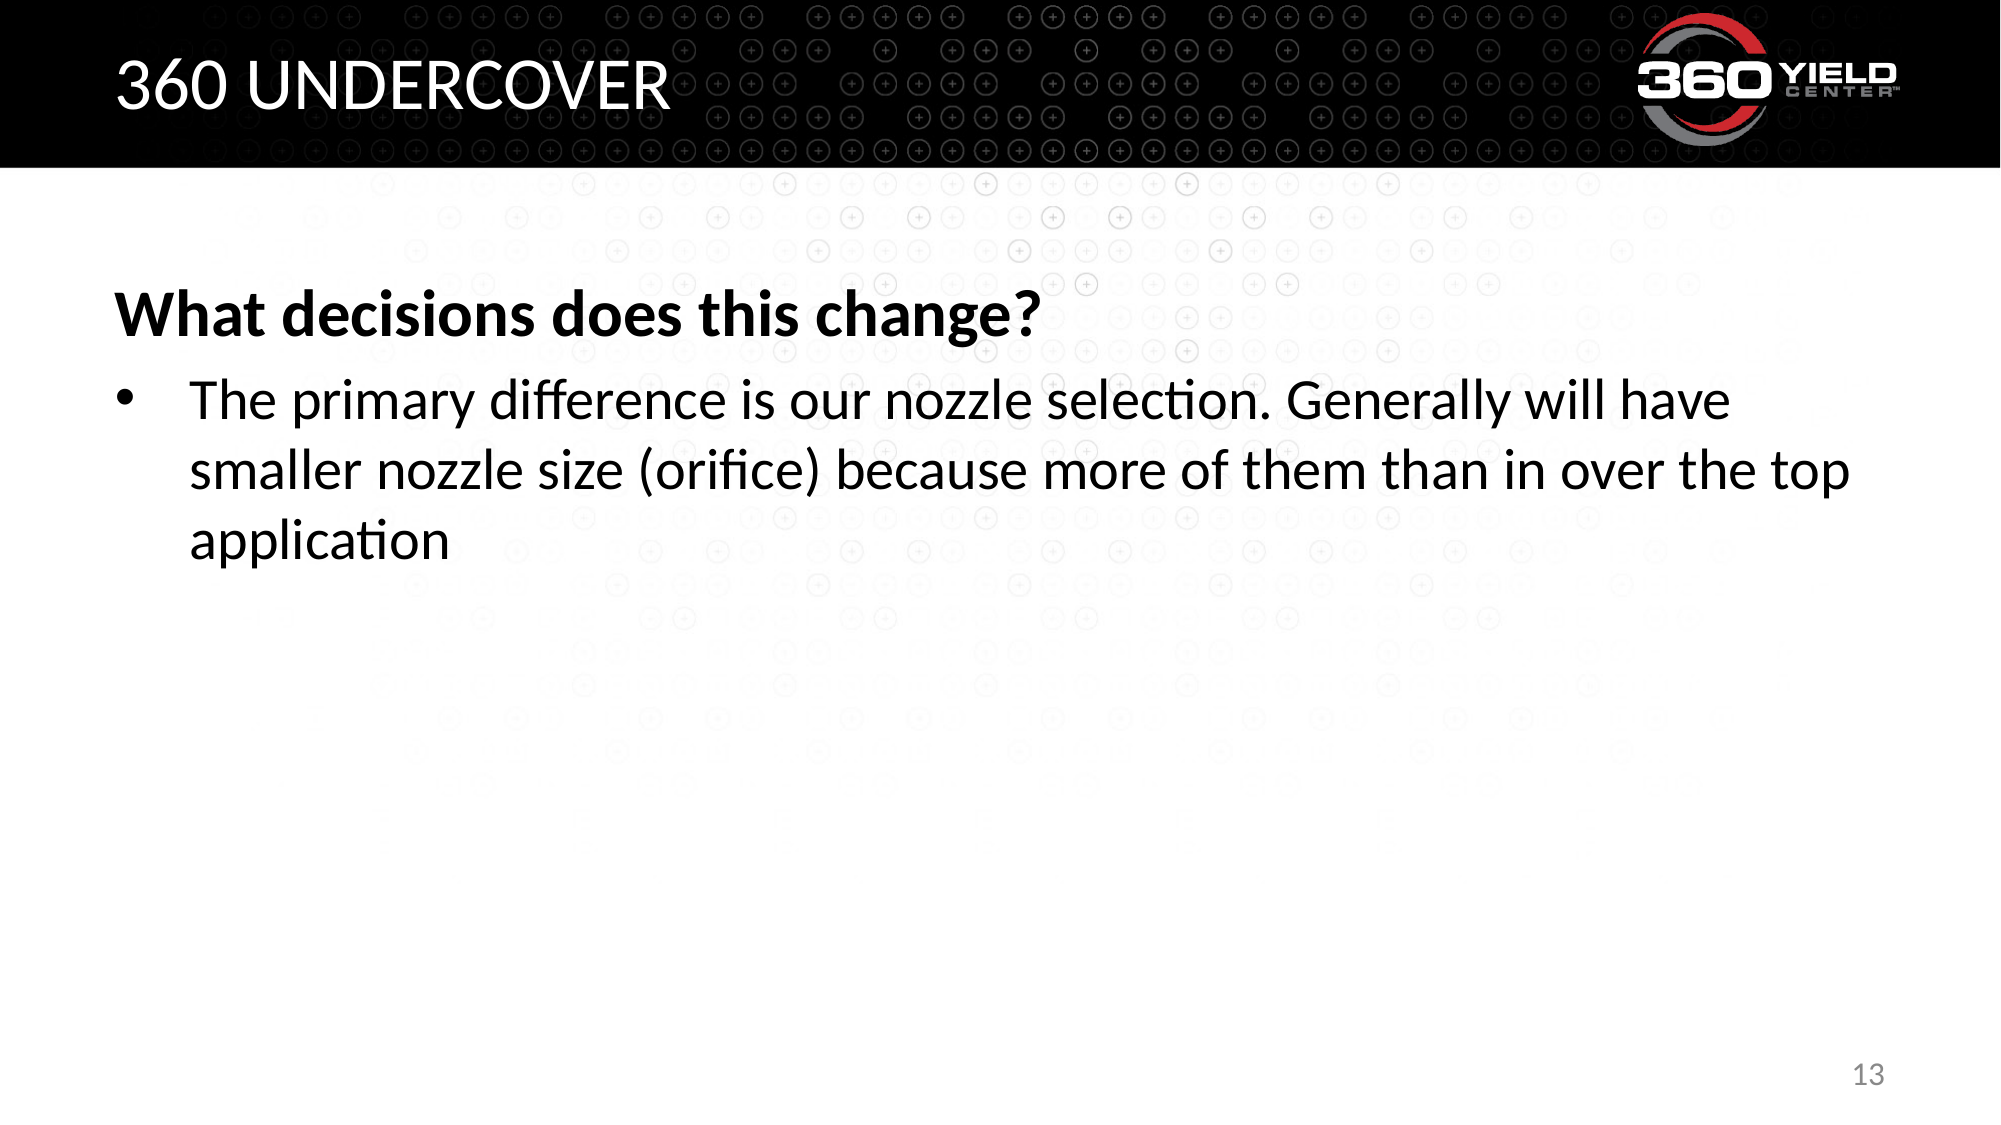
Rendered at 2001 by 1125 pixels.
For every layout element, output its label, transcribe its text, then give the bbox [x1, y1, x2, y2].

title 360 UNDERCOVER [99, 23, 1900, 135]
list What decisions does this change? The primary difference is our nozzle selection. Generally will have smaller nozzle size (orifice) because more of them than in over the top application [99, 262, 1900, 1005]
picture [0, 0, 2001, 1125]
slide_number 13 [1507, 1042, 1900, 1103]
